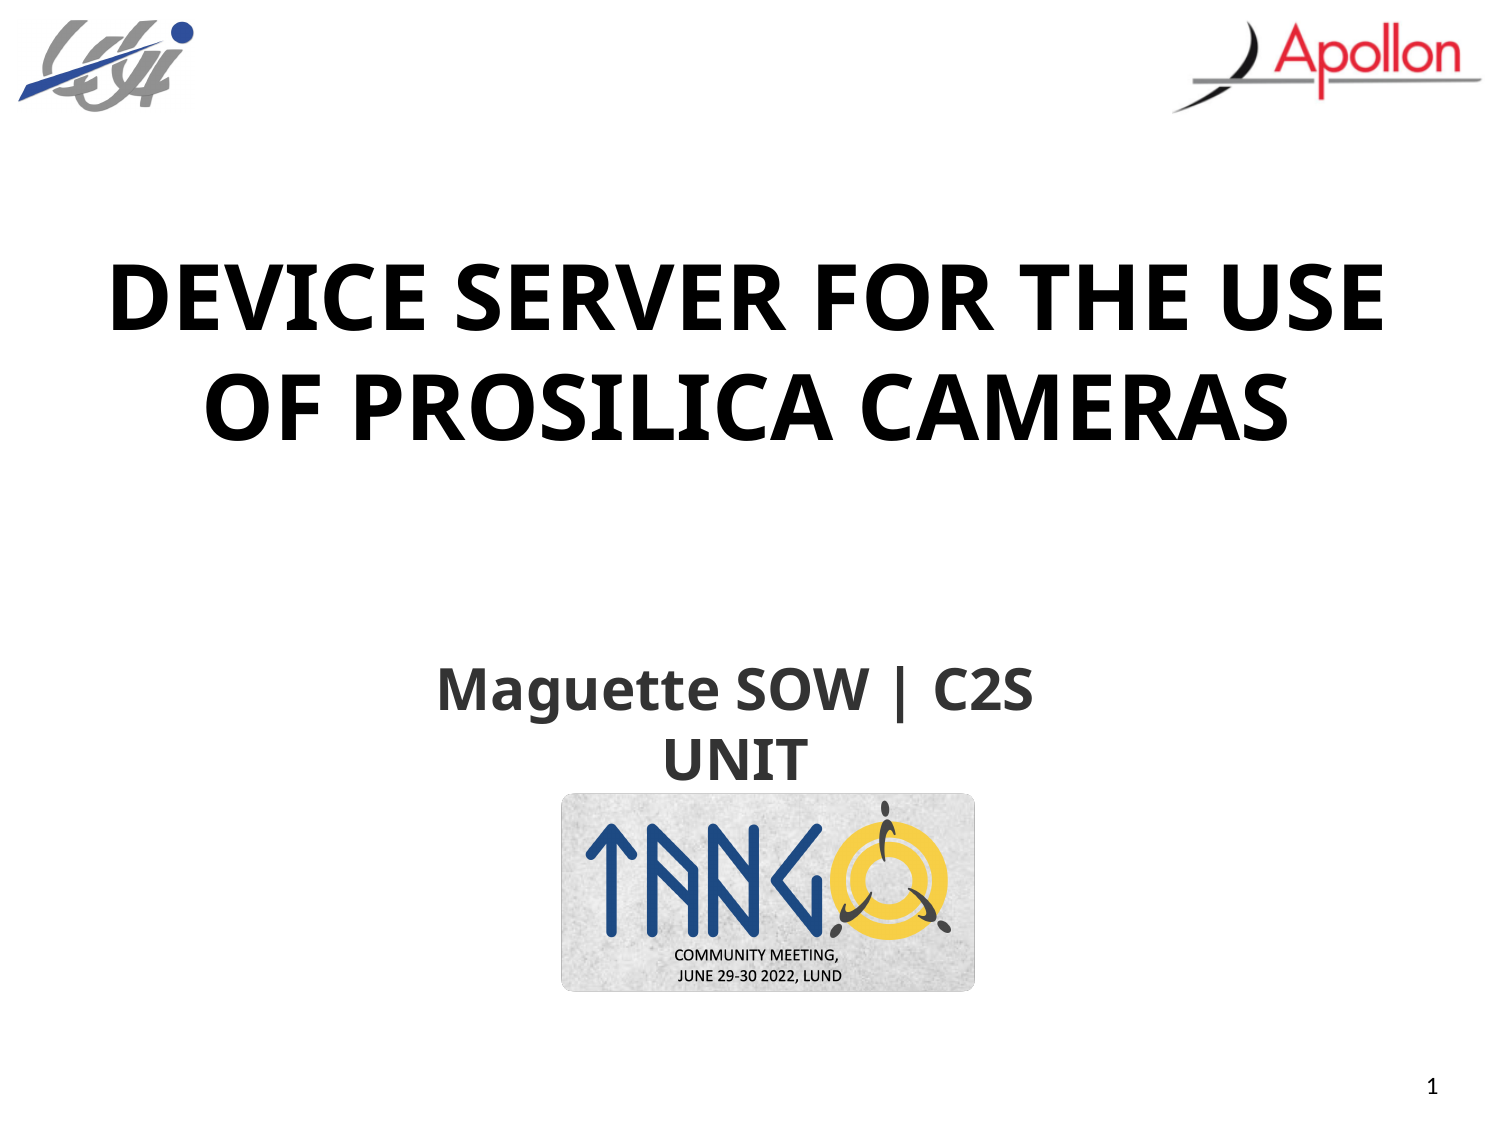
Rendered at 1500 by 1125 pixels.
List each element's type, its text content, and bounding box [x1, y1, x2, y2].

text_box DEVICE SERVER FOR THE USE OF PROSILICA CAMERAS [26, 231, 1468, 467]
picture [1172, 5, 1496, 123]
picture [560, 786, 975, 1004]
text_box Maguette SOW | C2S UNIT [360, 645, 1111, 800]
picture [17, 19, 195, 113]
